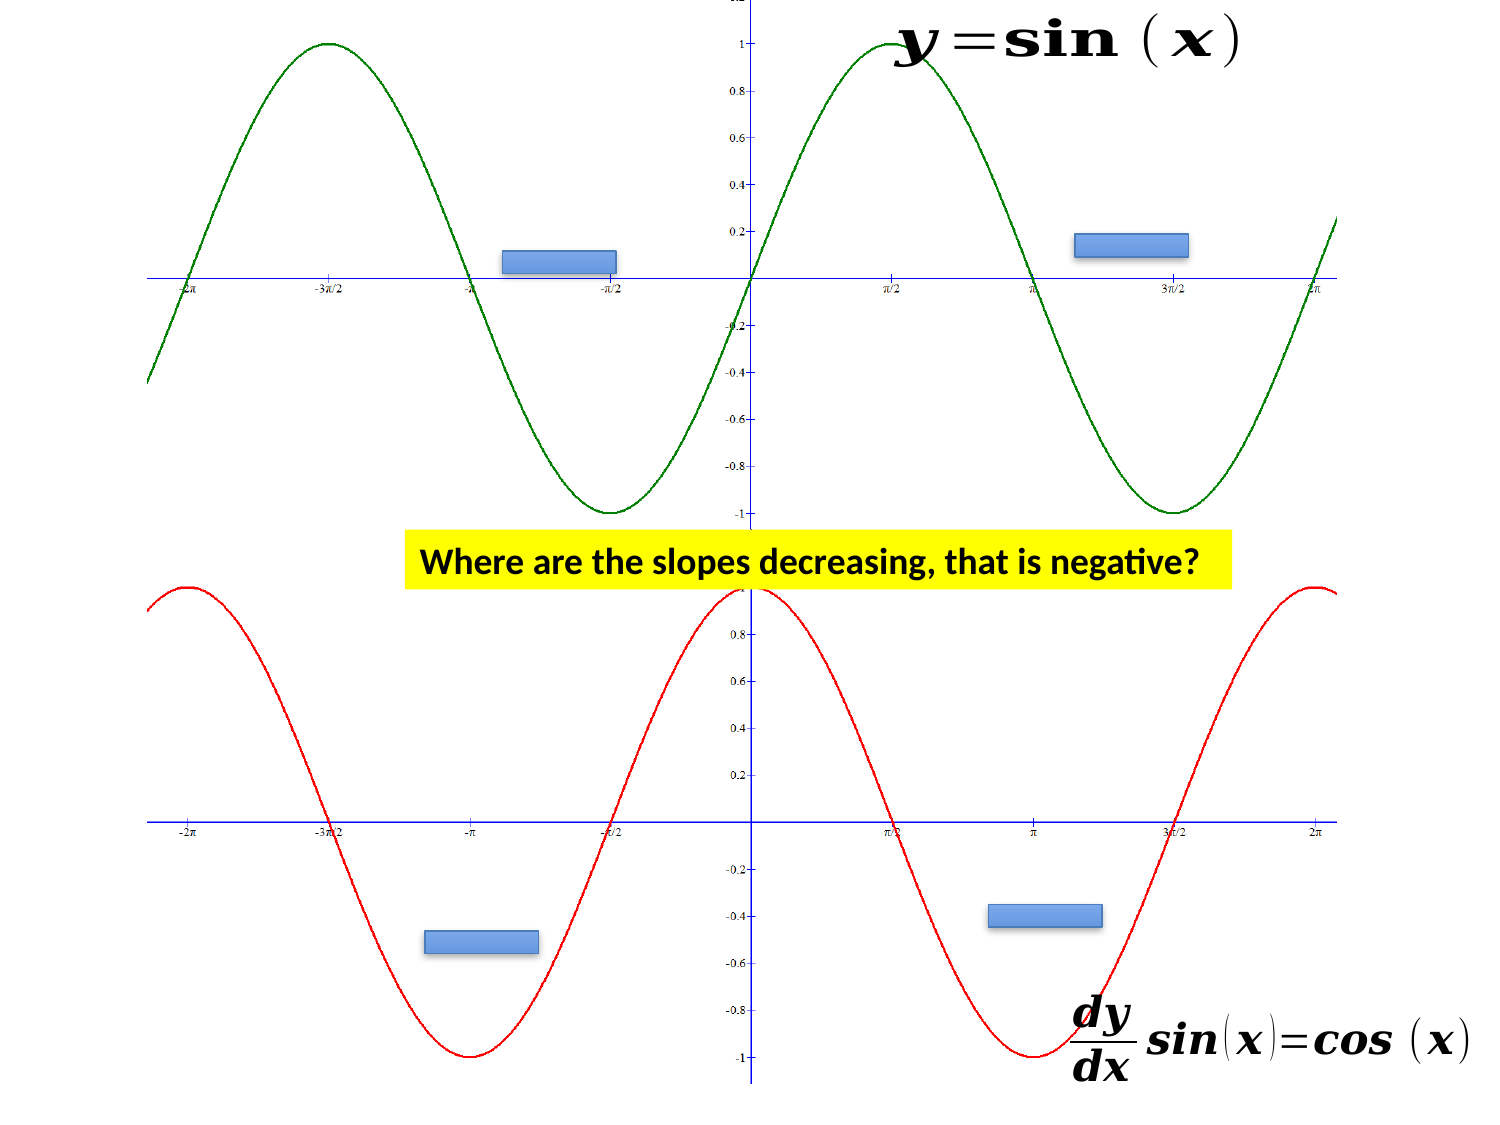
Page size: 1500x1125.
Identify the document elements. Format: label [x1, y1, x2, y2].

picture [146, 0, 1337, 1084]
